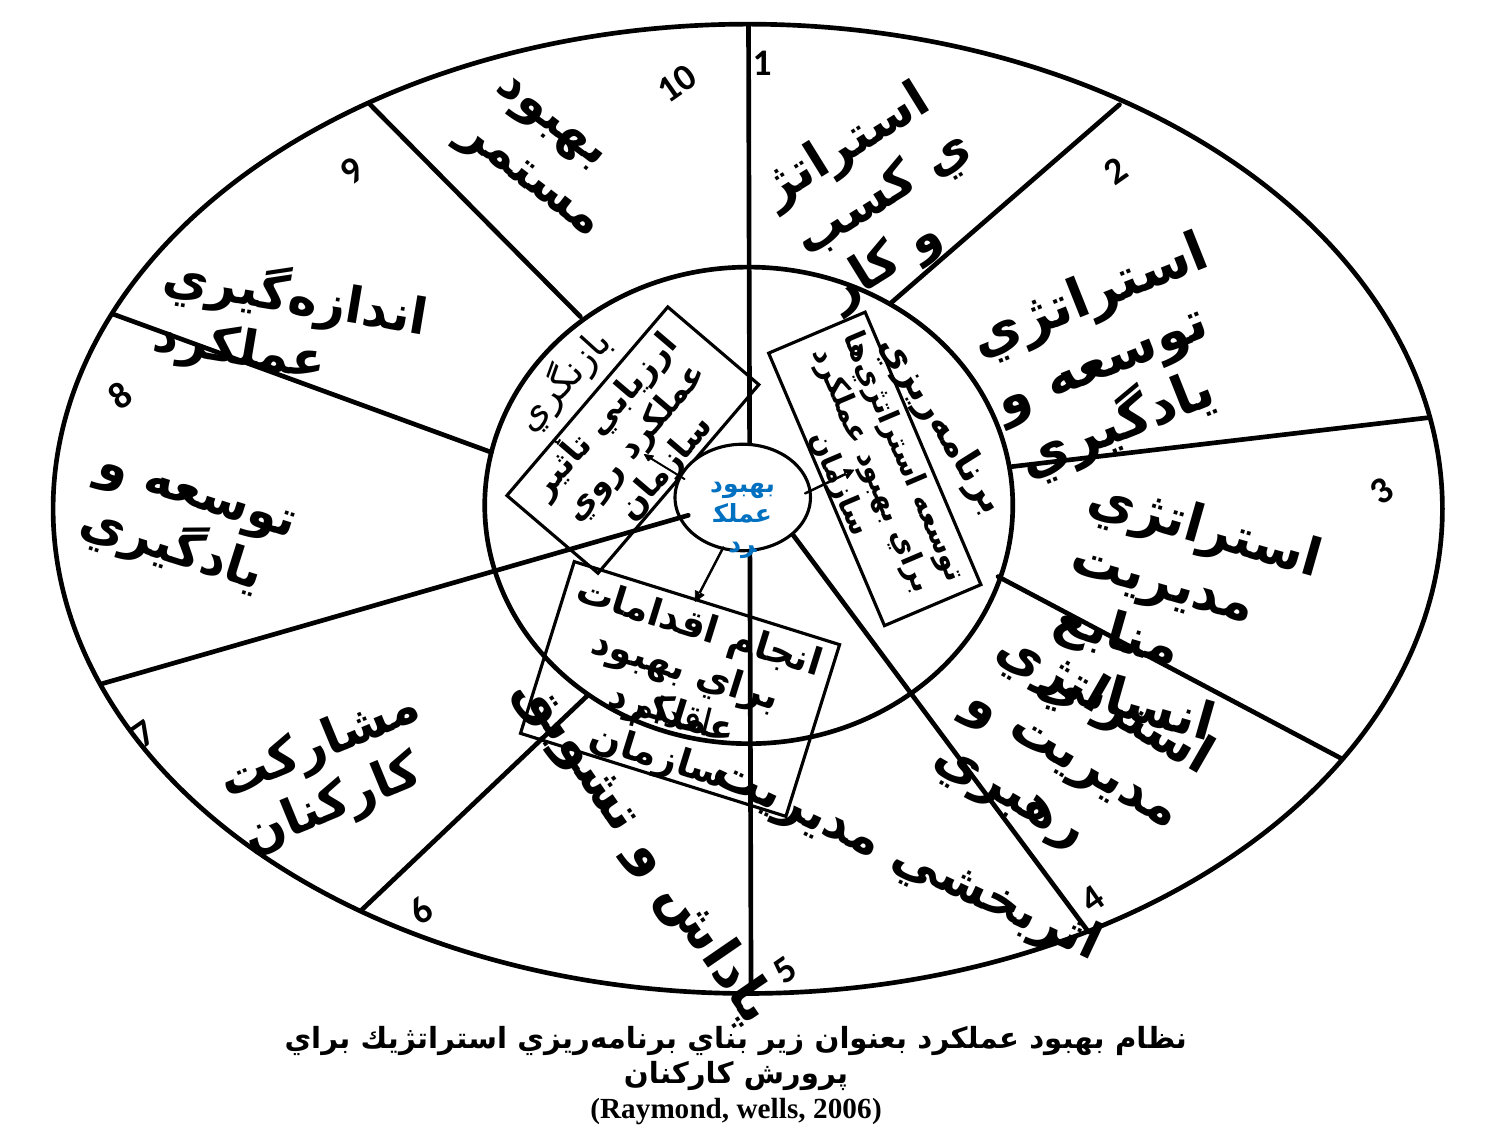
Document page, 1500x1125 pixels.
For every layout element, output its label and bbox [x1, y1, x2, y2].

text_box [52, 23, 1443, 1078]
